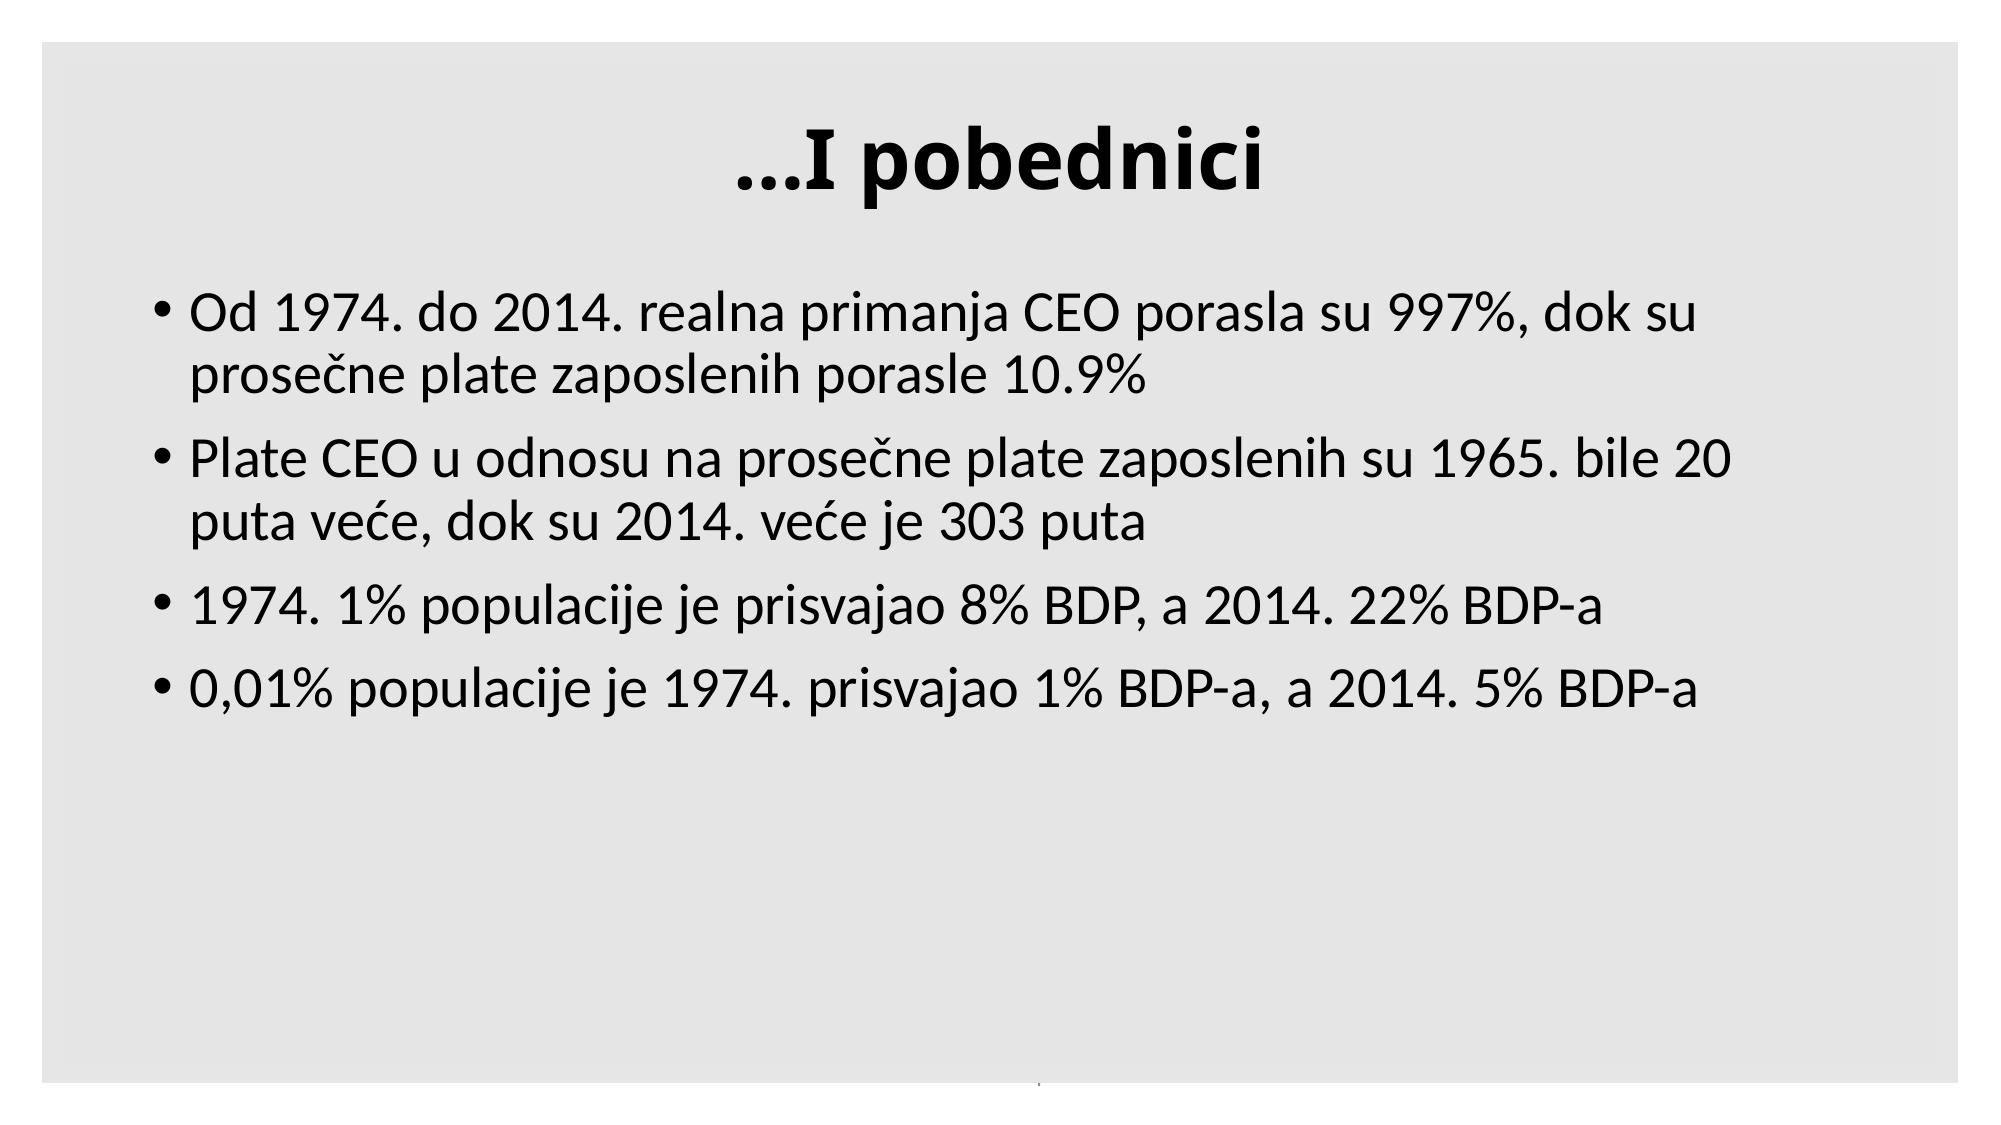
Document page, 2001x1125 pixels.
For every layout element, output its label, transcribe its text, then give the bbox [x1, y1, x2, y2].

footer www.nkatic.wordpress.com [662, 1042, 1338, 1103]
list Od 1974. do 2014. realna primanja CEO porasla su 997%, dok su prosečne plate zaposlenih porasle 10.9% Plate CEO u odnosu na prosečne plate zaposlenih su 1965. bile 20 puta veće, dok su 2014. veće je 303 puta 1974. 1% populacije je prisvajao 8% BDP, a 2014. 22% BDP-a 0,01% populacije je 1974. prisvajao 1% BDP-a, a 2014. 5% BDP-a [137, 273, 1863, 1013]
text_box [52, 51, 1948, 1073]
title …I pobednici [137, 103, 1863, 223]
